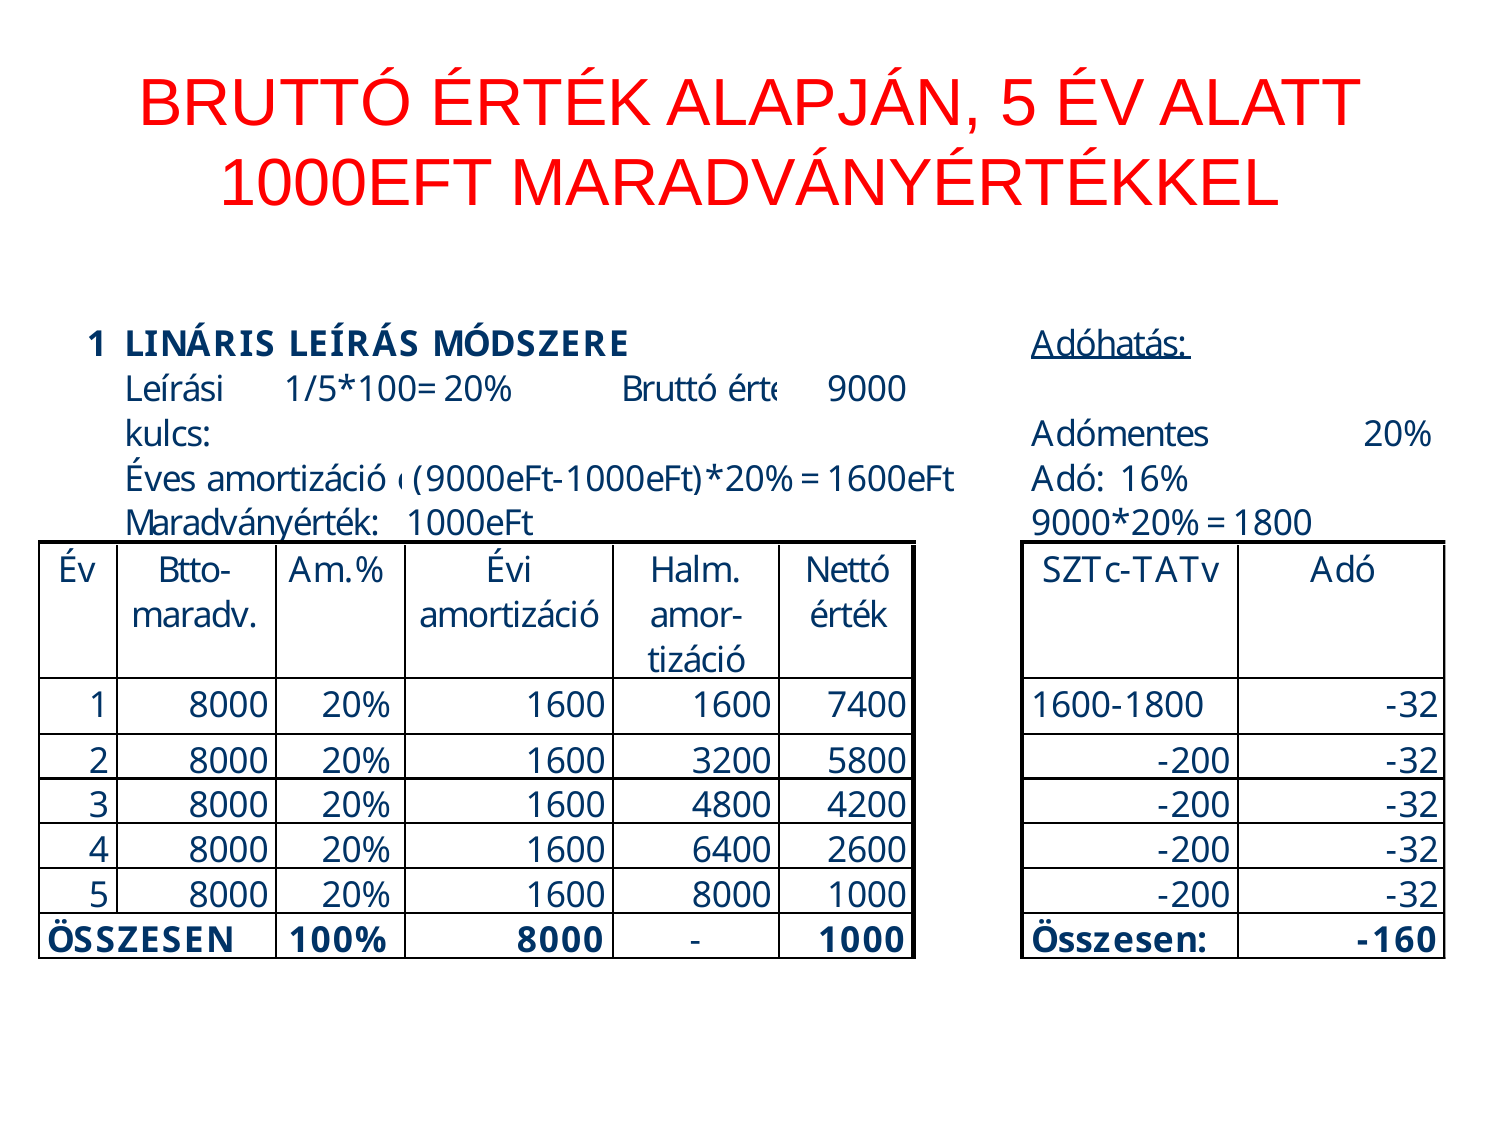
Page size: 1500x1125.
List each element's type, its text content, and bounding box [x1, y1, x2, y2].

title BRUTTÓ ÉRTÉK ALAPJÁN, 5 ÉV ALATT 1000EFT MARADVÁNYÉRTÉKKEL [75, 45, 1425, 233]
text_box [37, 315, 1448, 962]
